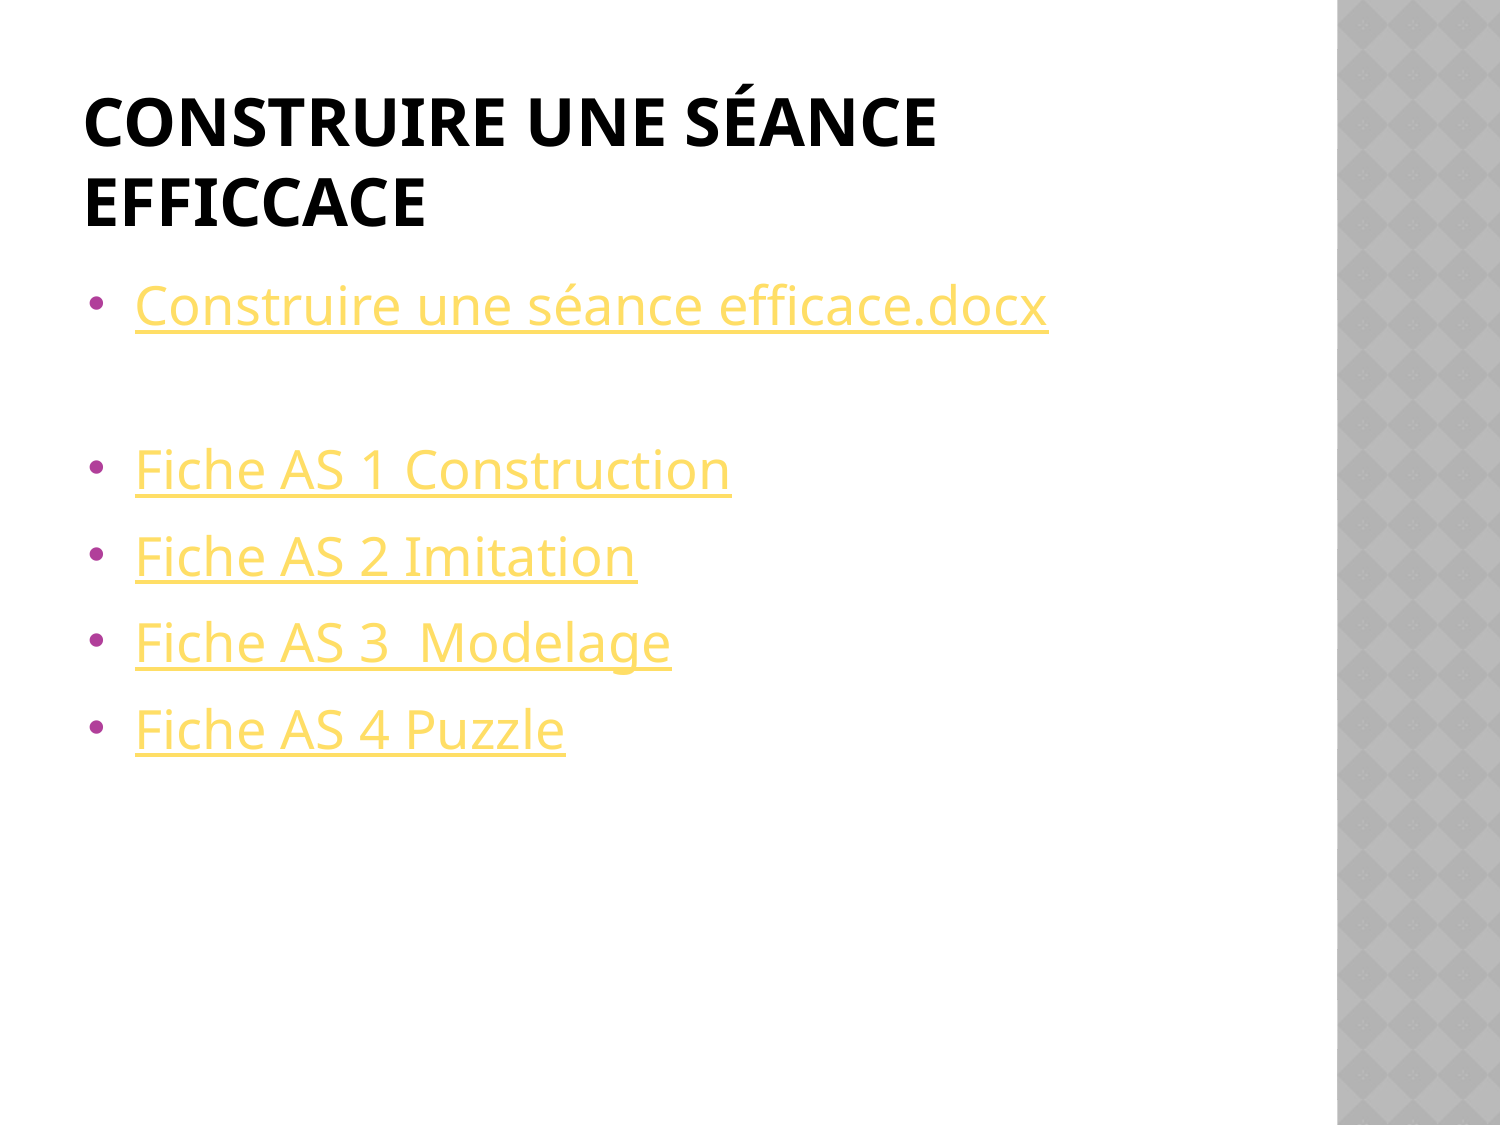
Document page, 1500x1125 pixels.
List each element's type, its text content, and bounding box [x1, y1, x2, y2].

title Construire une séance efficcace [75, 52, 1263, 240]
list Construire une séance efficace.docx Fiche AS 1 Construction Fiche AS 2 Imitation Fiche AS 3 Modelage Fiche AS 4 Puzzle [75, 264, 1263, 1059]
